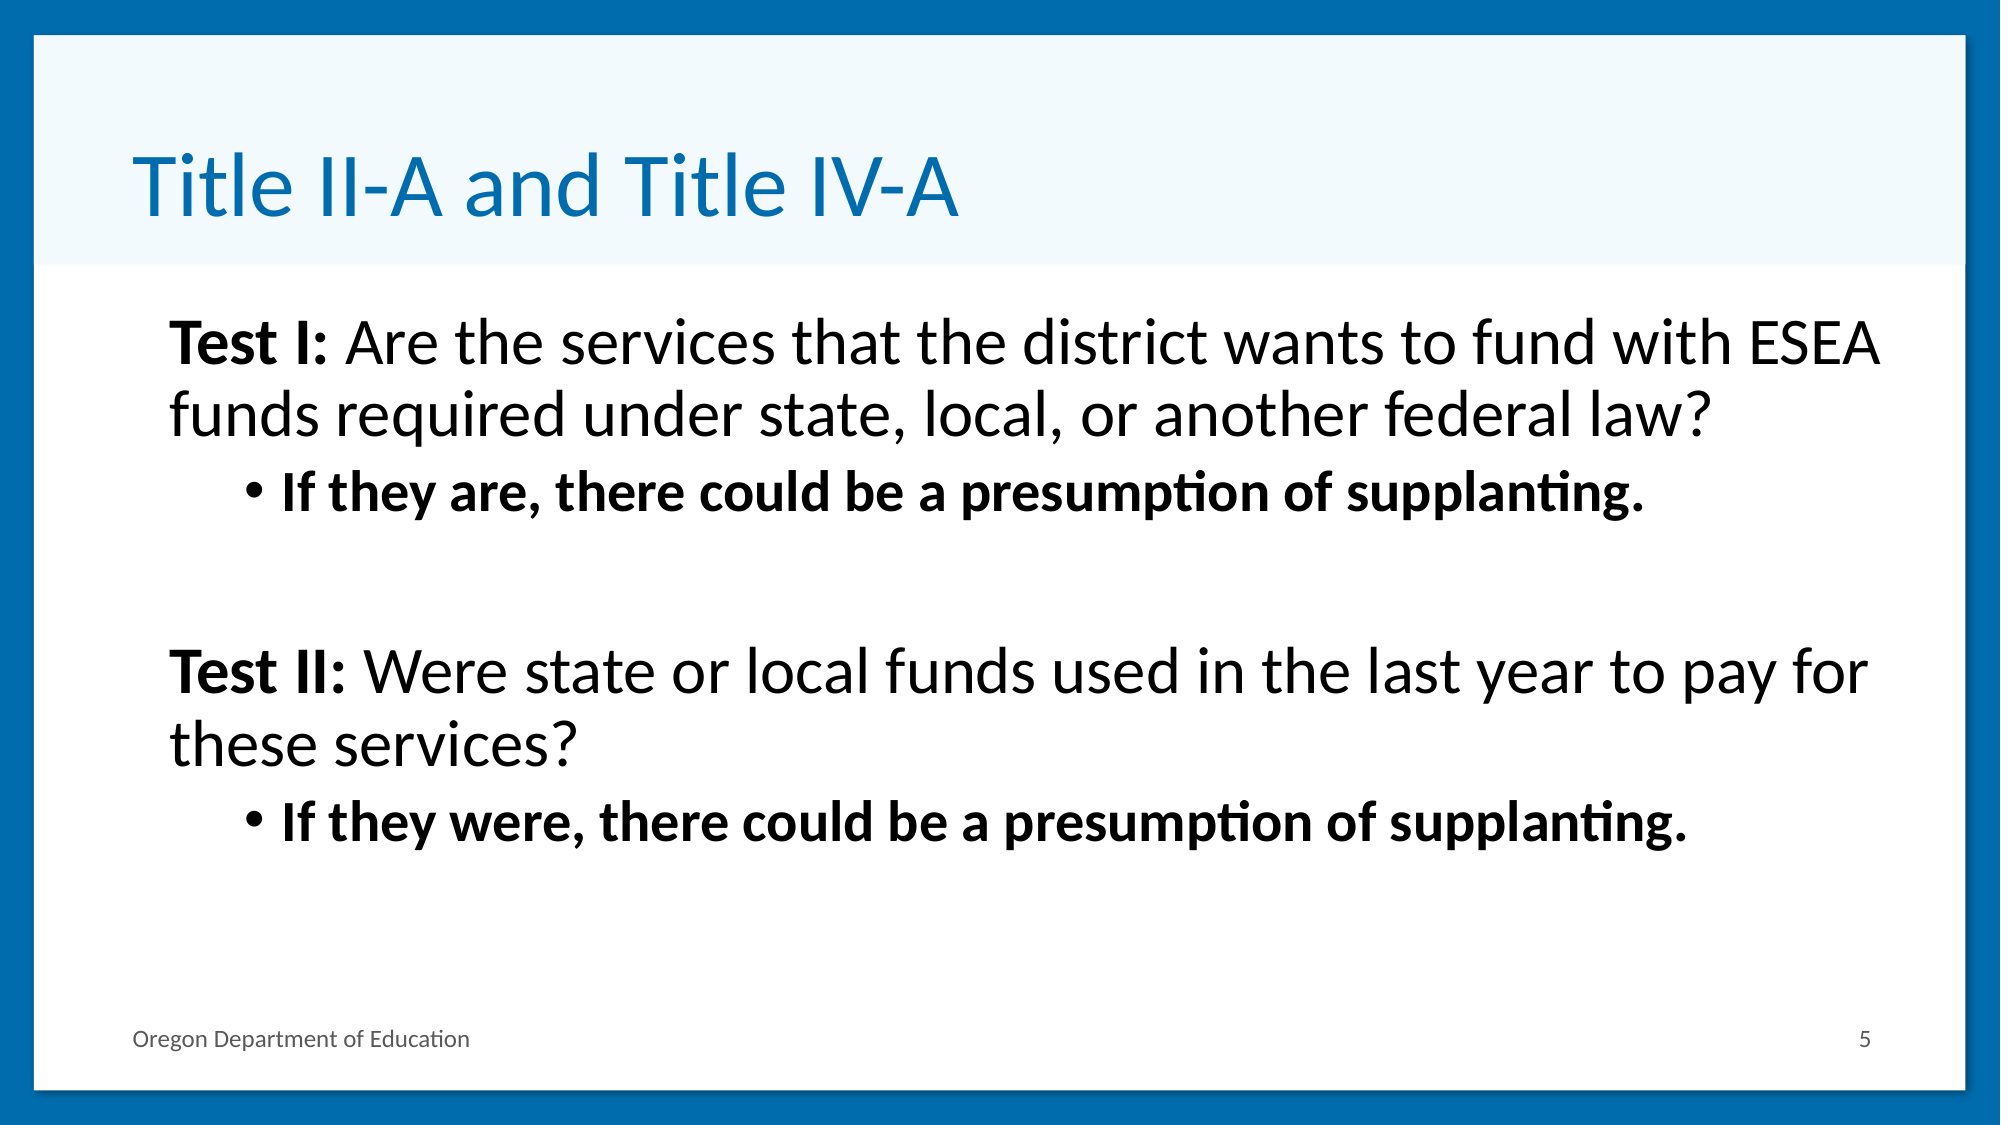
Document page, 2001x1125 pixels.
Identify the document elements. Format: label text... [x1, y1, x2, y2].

title Title II-A and Title IV-A [117, 75, 1887, 244]
footer Oregon Department of Education [117, 1007, 588, 1068]
slide_number 5 [1412, 1007, 1887, 1068]
list Test I: Are the services that the district wants to fund with ESEA funds required under state, local, or another federal law? If they are, there could be a presumption of supplanting. Test II: Were state or local funds used in the last year to pay for these services? If they were, there could be a presumption of supplanting. [79, 299, 1918, 1034]
